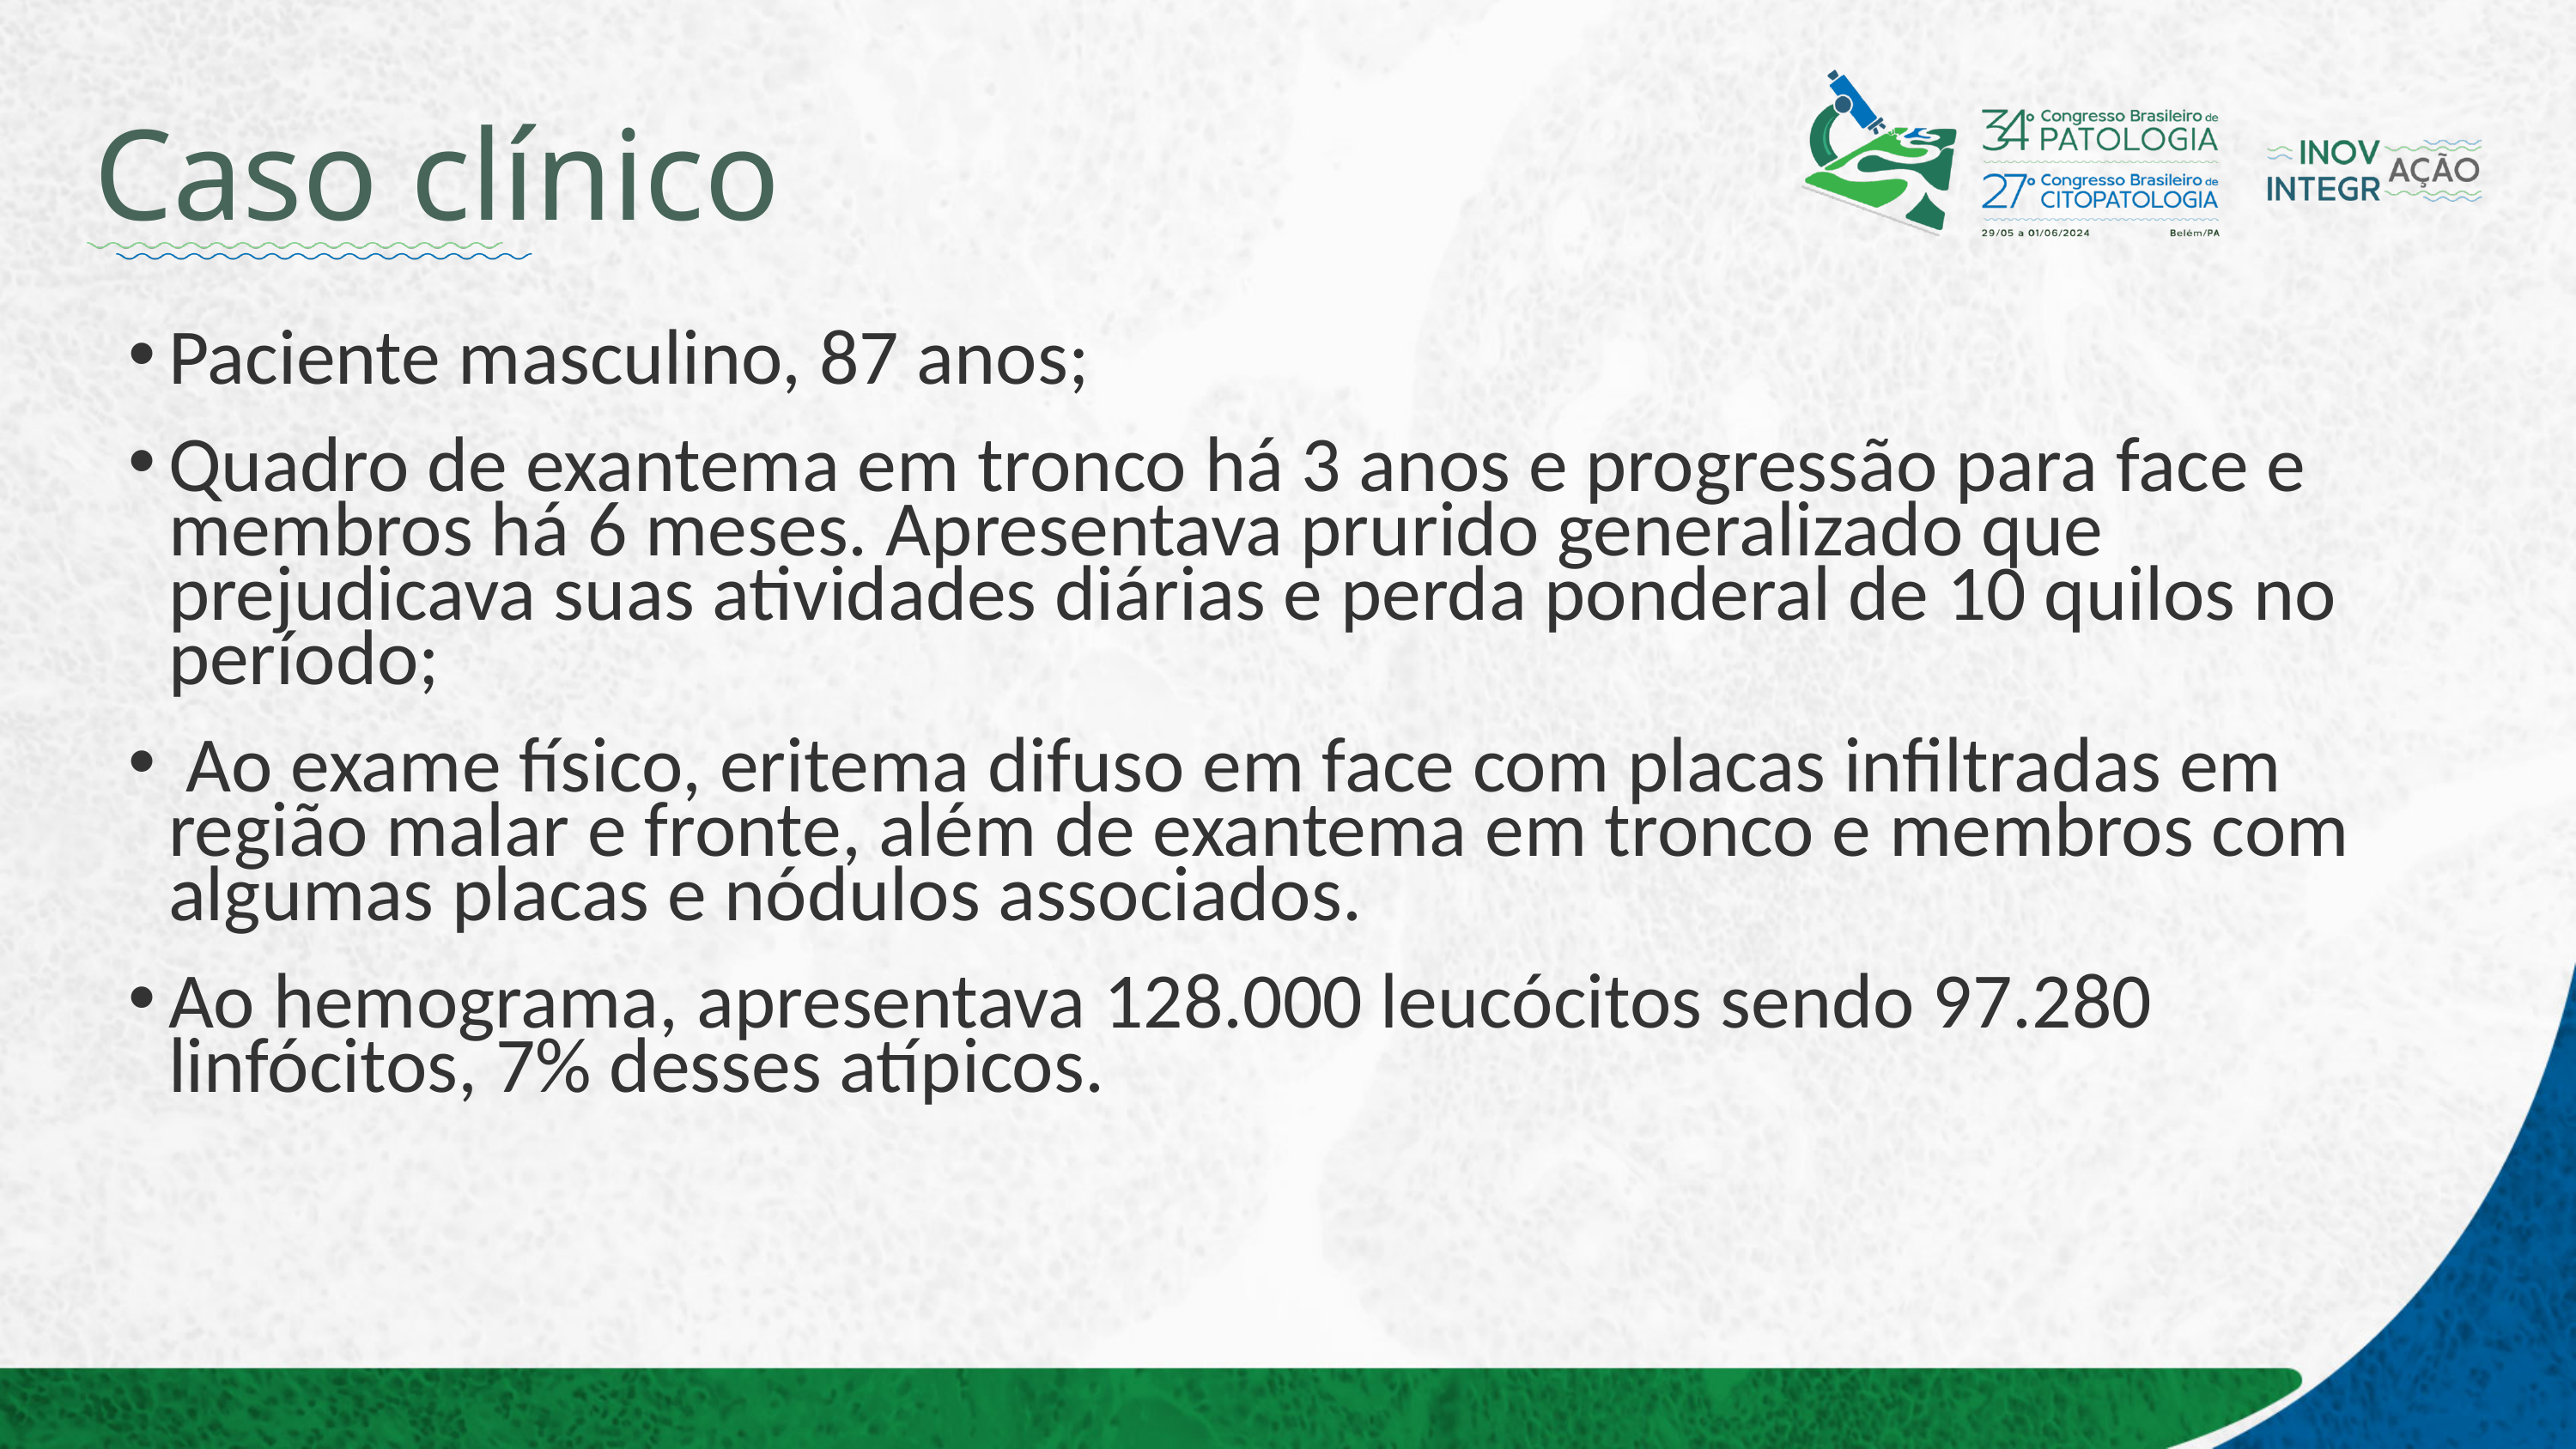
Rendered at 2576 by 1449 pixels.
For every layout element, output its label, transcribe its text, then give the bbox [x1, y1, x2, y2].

picture [0, 0, 2576, 1449]
list Paciente masculino, 87 anos; Quadro de exantema em tronco há 3 anos e progressão para face e membros há 6 meses. Apresentava prurido generalizado que prejudicava suas atividades diárias e perda ponderal de 10 quilos no período; Ao exame físico, eritema difuso em face com placas infiltradas em região malar e fronte, além de exantema em tronco e membros com algumas placas e nódulos associados. Ao hemograma, apresentava 128.000 leucócitos sendo 97.280 linfócitos, 7% desses atípicos. [115, 329, 2472, 1211]
title Caso clínico [81, 73, 1724, 246]
